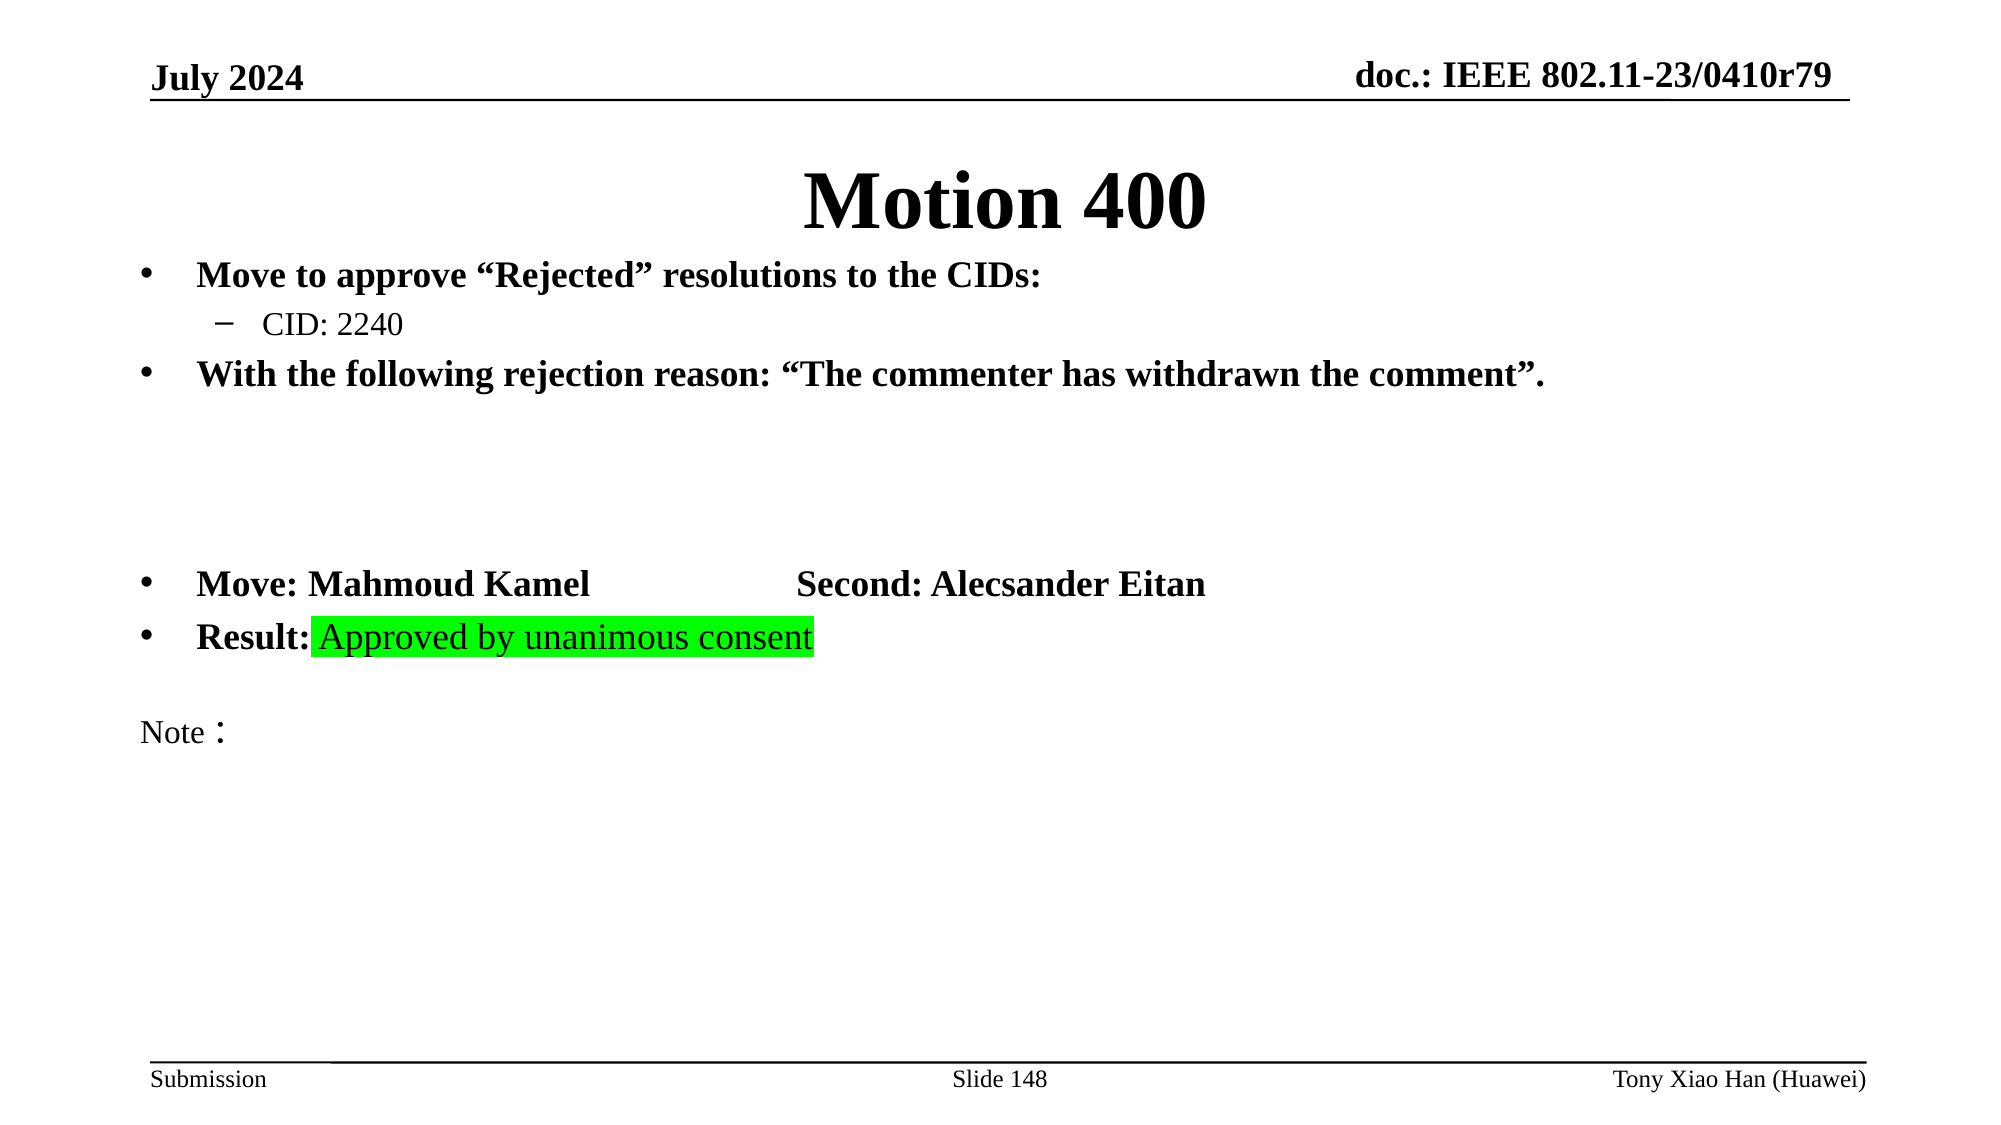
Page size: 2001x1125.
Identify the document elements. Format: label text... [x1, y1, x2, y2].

text_box Move to approve “Rejected” resolutions to the CIDs: CID: 2240 With the following rejection reason: “The commenter has withdrawn the comment”. Move: Mahmoud Kamel Second: Alecsander Eitan Result: Approved by unanimous consent Note： [125, 212, 1888, 900]
text_box Motion 400 [368, 137, 1644, 212]
